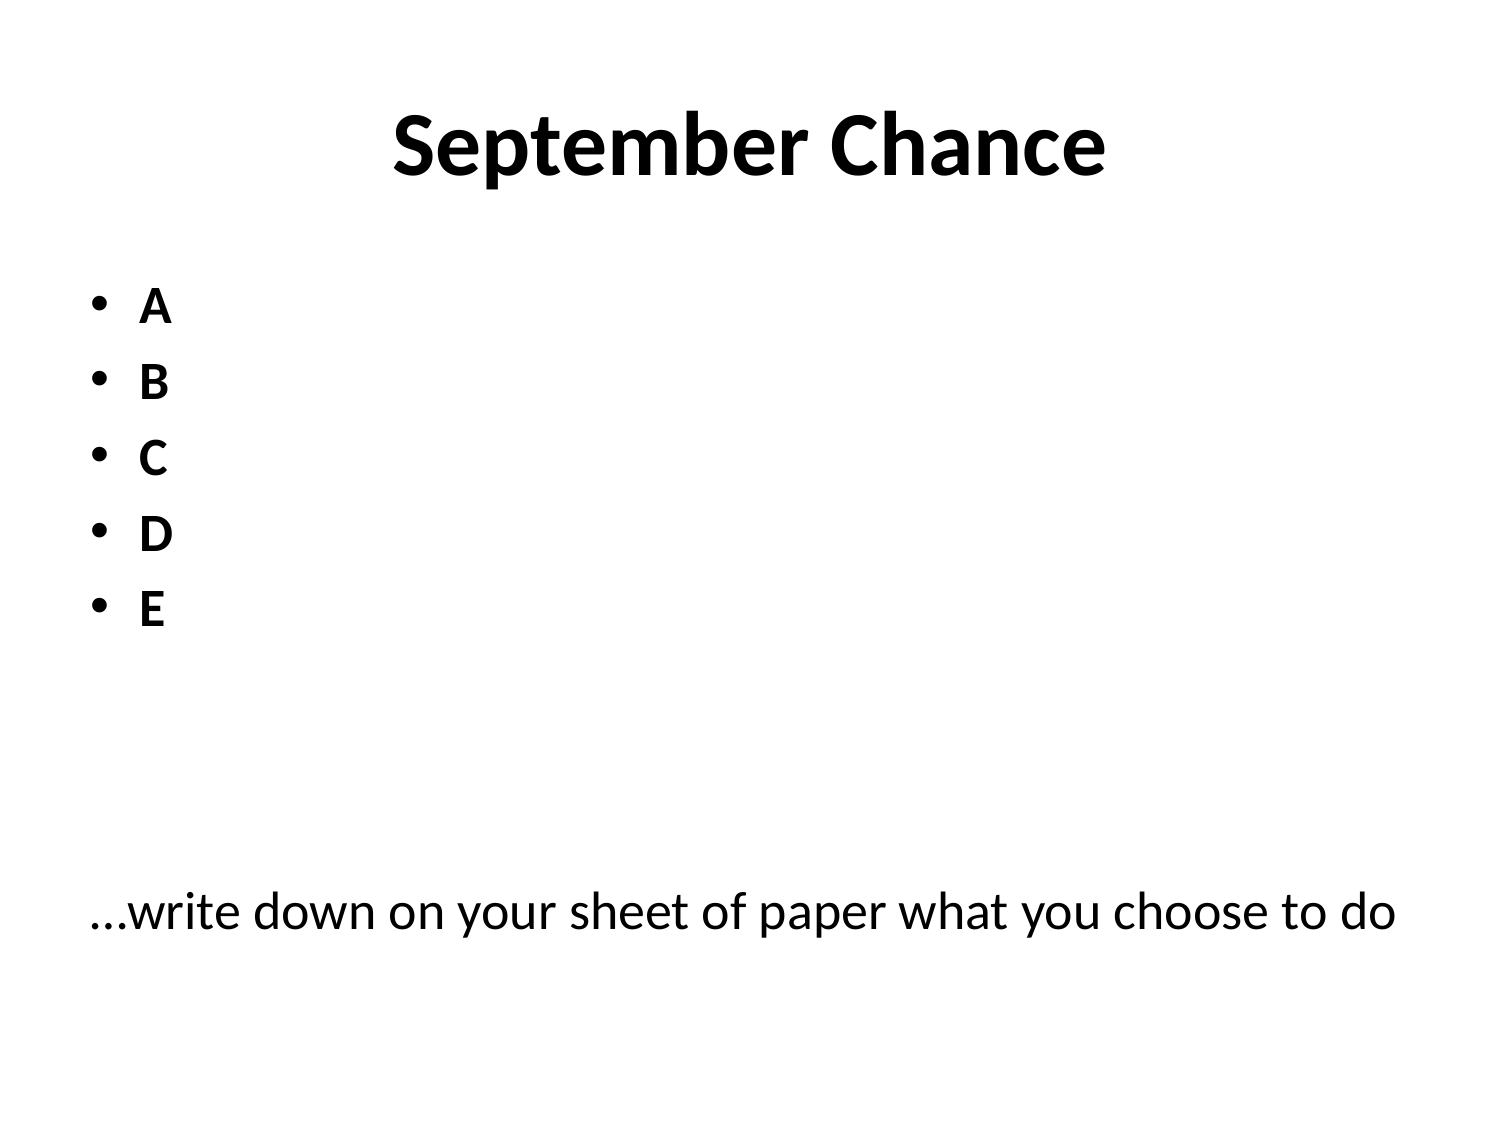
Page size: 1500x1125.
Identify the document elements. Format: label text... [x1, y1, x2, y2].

title September Chance [75, 45, 1425, 233]
list A B C D E …write down on your sheet of paper what you choose to do [75, 262, 1425, 1005]
